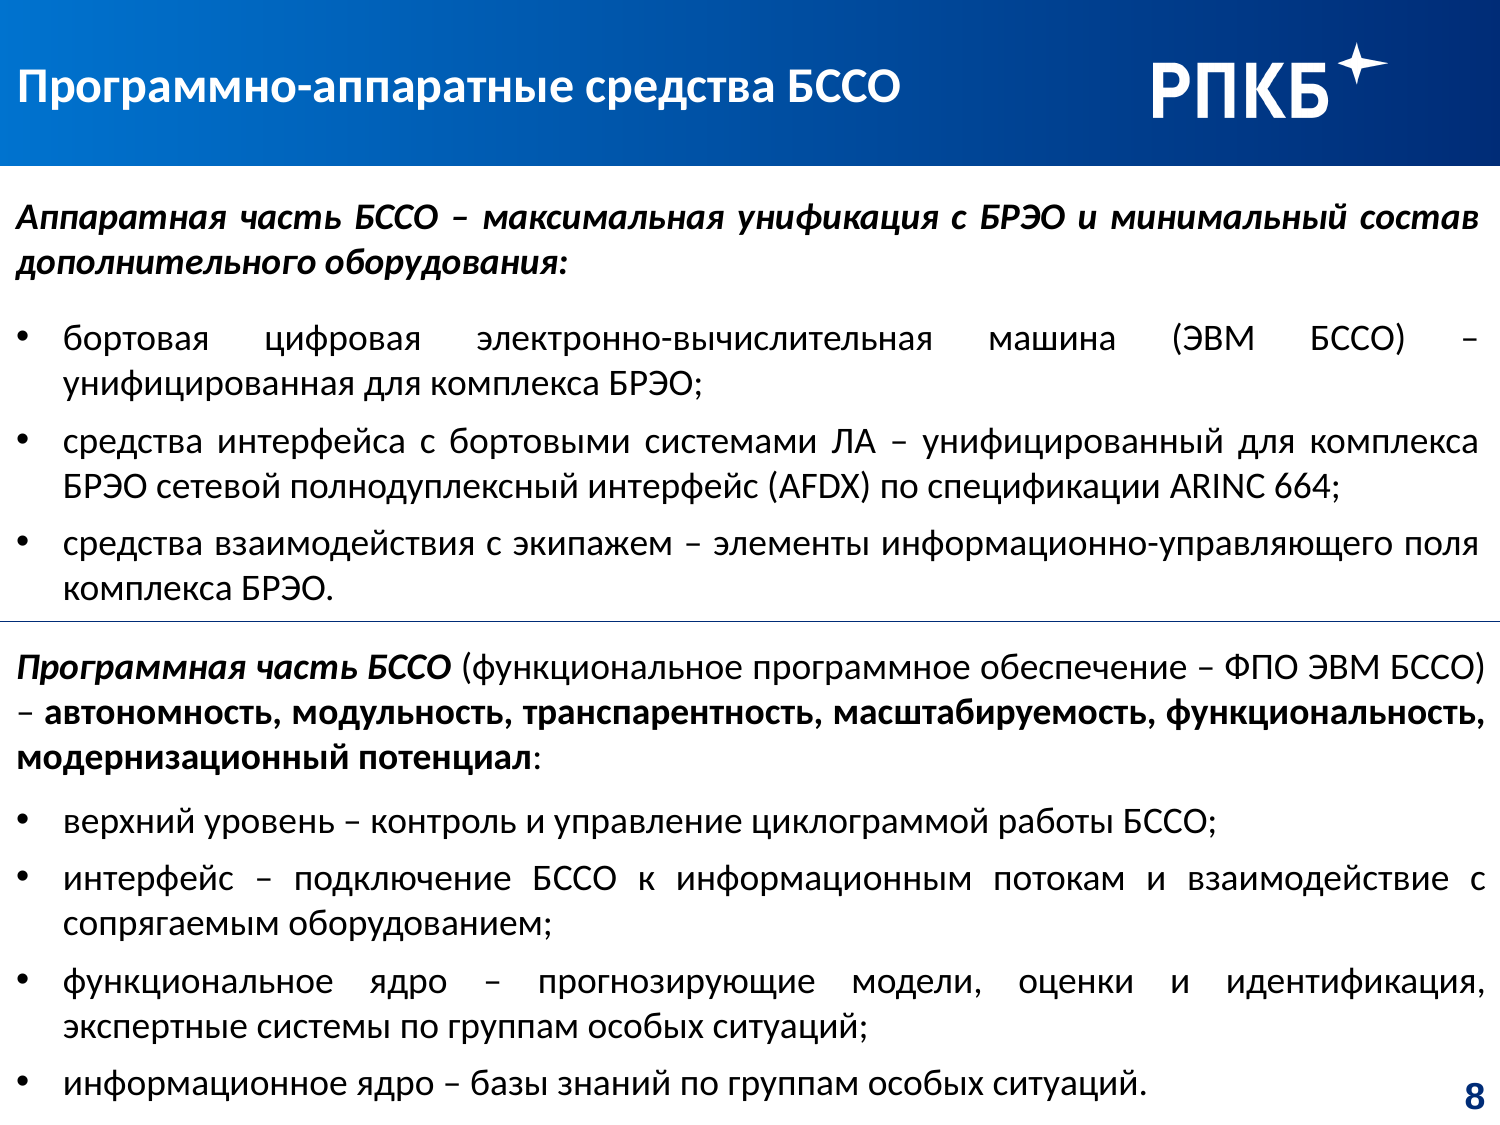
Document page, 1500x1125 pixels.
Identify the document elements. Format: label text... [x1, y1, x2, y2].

text_box Программно-аппаратные средства БССО [2, 44, 1137, 120]
text_box Программная часть БССО (функциональное программное обеспечение – ФПО ЭВМ БССО) – автономность, модульность, транспарентность, масштабируемость, функциональность, модернизационный потенциал: верхний уровень – контроль и управление циклограммой работы БССО; интерфейс – подключение БССО к информационным потокам и взаимодействие с сопрягаемым оборудованием; функциональное ядро – прогнозирующие модели, оценки и идентификация, экспертные системы по группам особых ситуаций; информационное ядро – базы знаний по группам особых ситуаций. [1, 634, 1500, 1111]
text_box 8 [1409, 1064, 1500, 1124]
text_box Аппаратная часть БССО – максимальная унификация с БРЭО и минимальный состав дополнительного оборудования: бортовая цифровая электронно-вычислительная машина (ЭВМ БССО) – унифицированная для комплекса БРЭО; средства интерфейса с бортовыми системами ЛА – унифицированный для комплекса БРЭО сетевой полнодуплексный интерфейс (AFDX) по спецификации ARINC 664; средства взаимодействия с экипажем – элементы информационно-управляющего поля комплекса БРЭО. [1, 184, 1496, 616]
picture [1153, 42, 1388, 118]
text_box [0, 0, 1500, 167]
